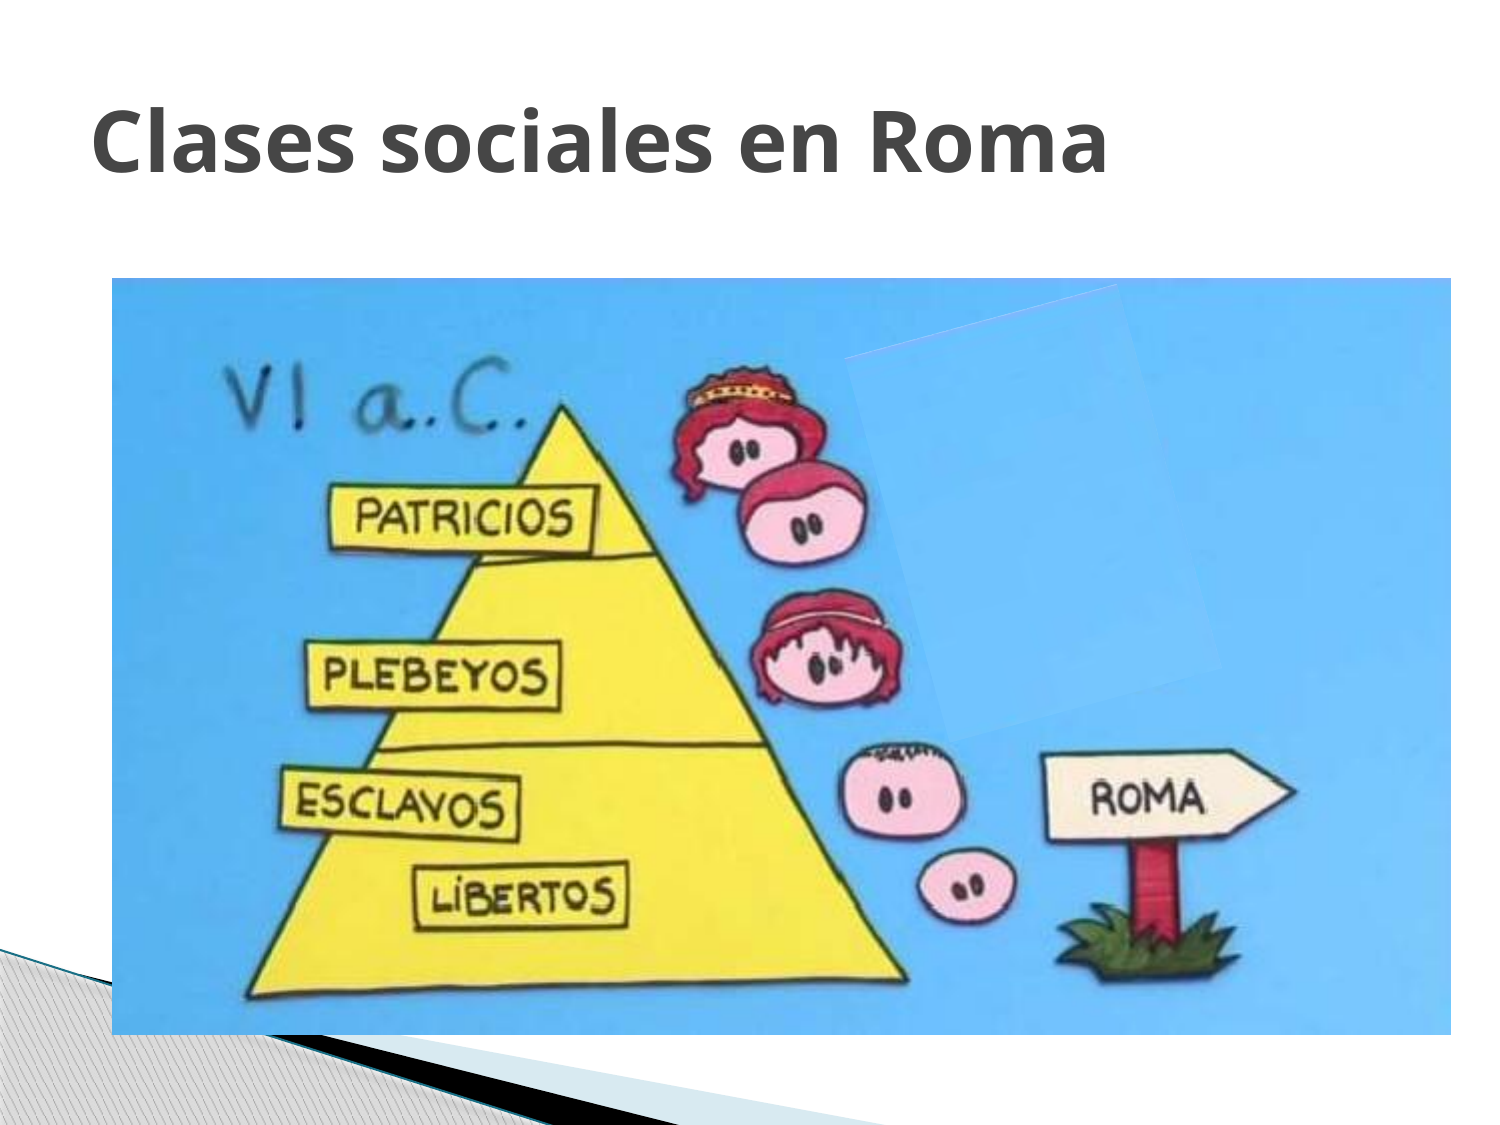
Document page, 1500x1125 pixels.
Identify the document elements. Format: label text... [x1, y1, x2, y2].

title Clases sociales en Roma [75, 45, 1425, 233]
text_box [111, 278, 1451, 1036]
